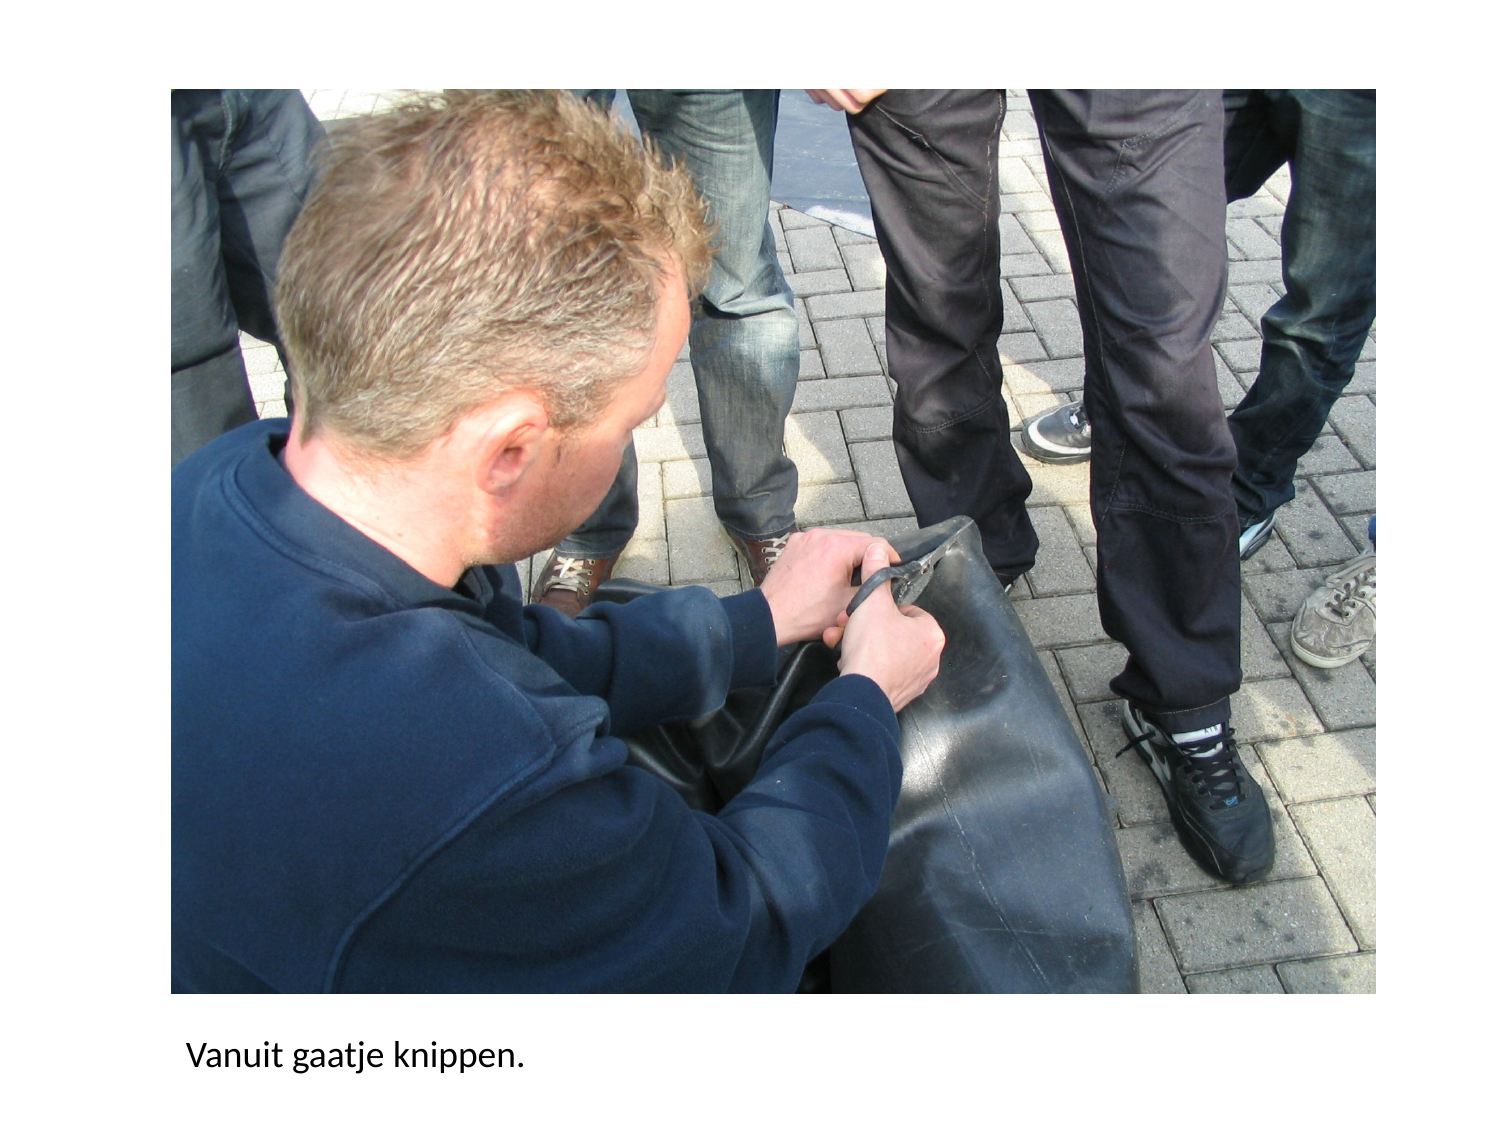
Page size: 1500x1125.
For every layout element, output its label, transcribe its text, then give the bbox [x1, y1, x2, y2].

text_box Vanuit gaatje knippen. [171, 1023, 1388, 1083]
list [170, 89, 1376, 994]
